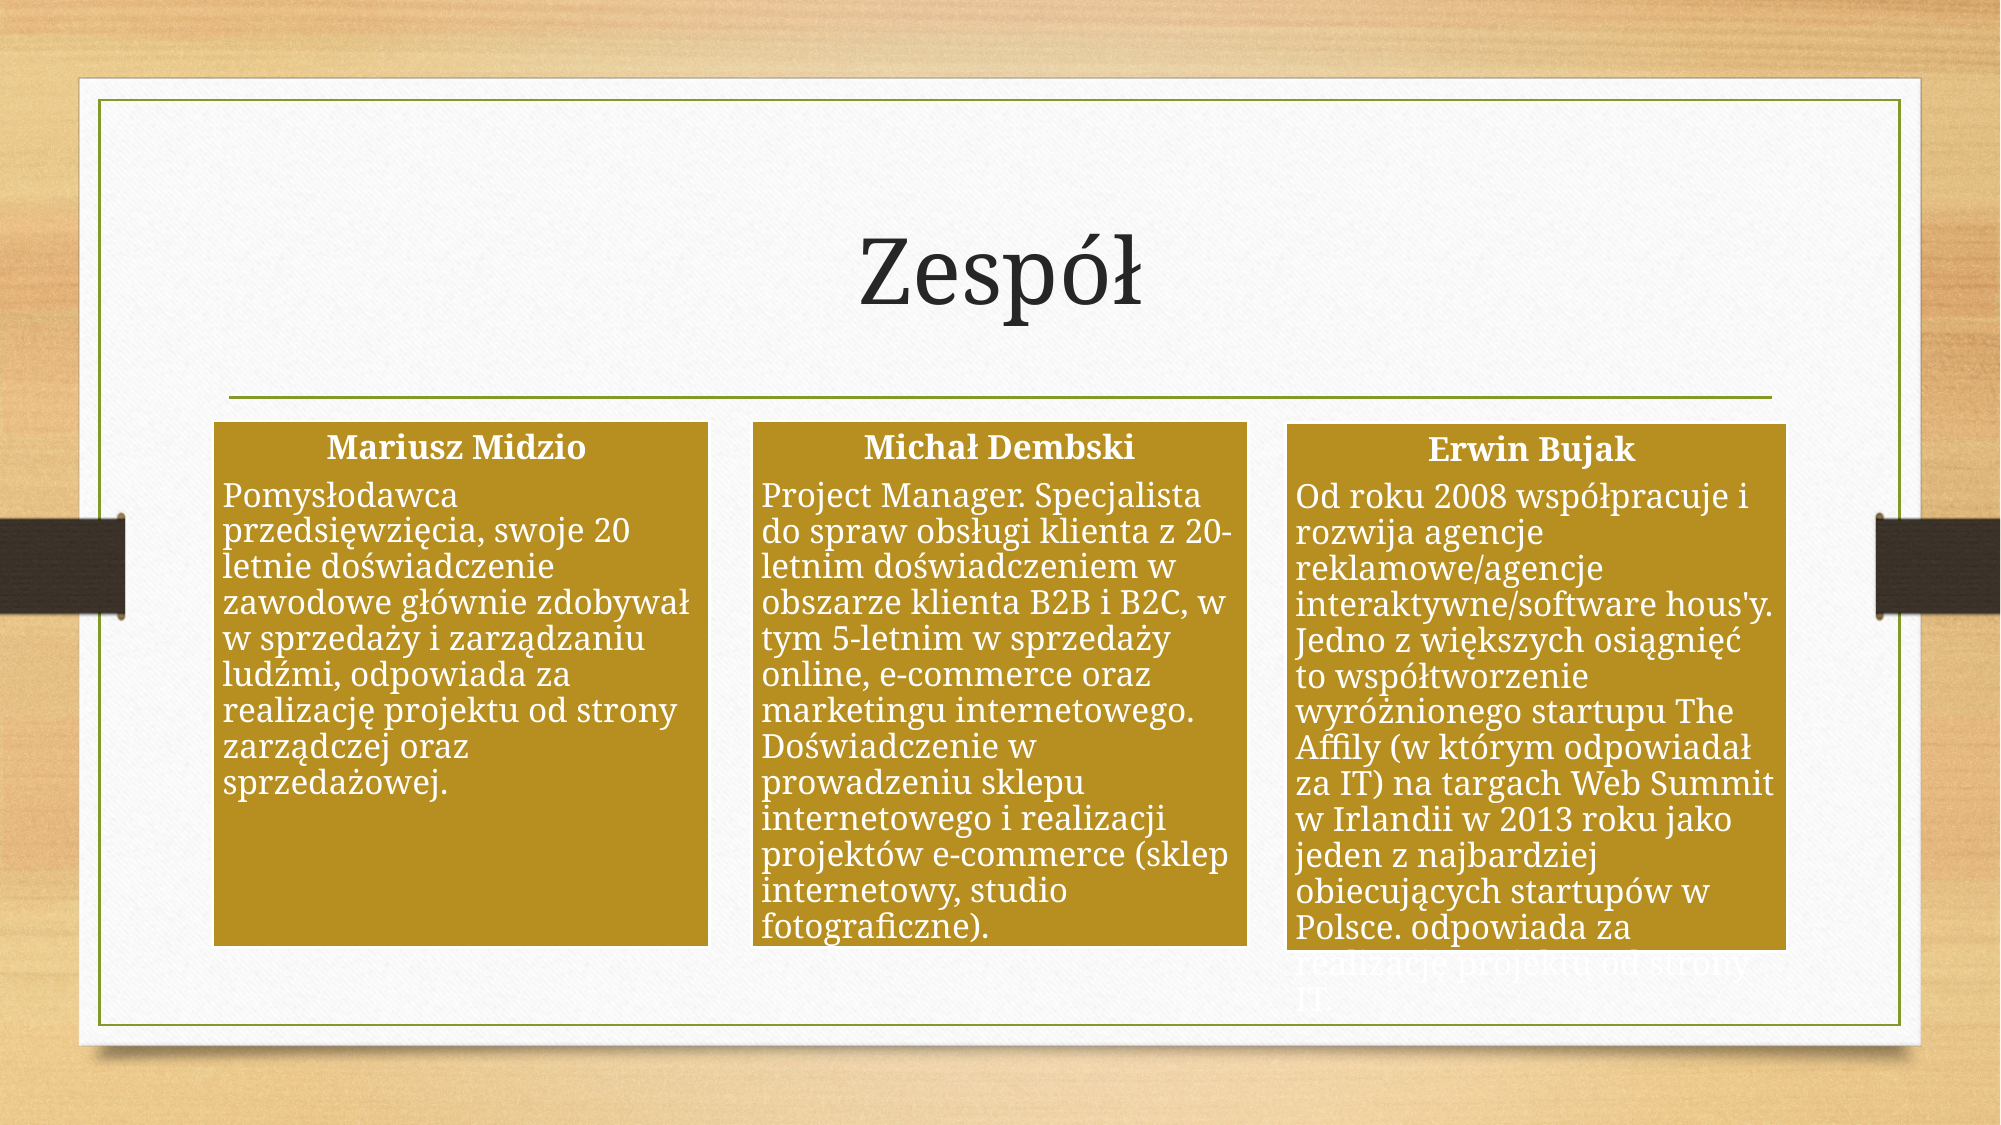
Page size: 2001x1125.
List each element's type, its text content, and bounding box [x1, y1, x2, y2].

title Zespół [212, 161, 1788, 376]
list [212, 404, 1809, 965]
picture [0, 0, 2001, 1125]
